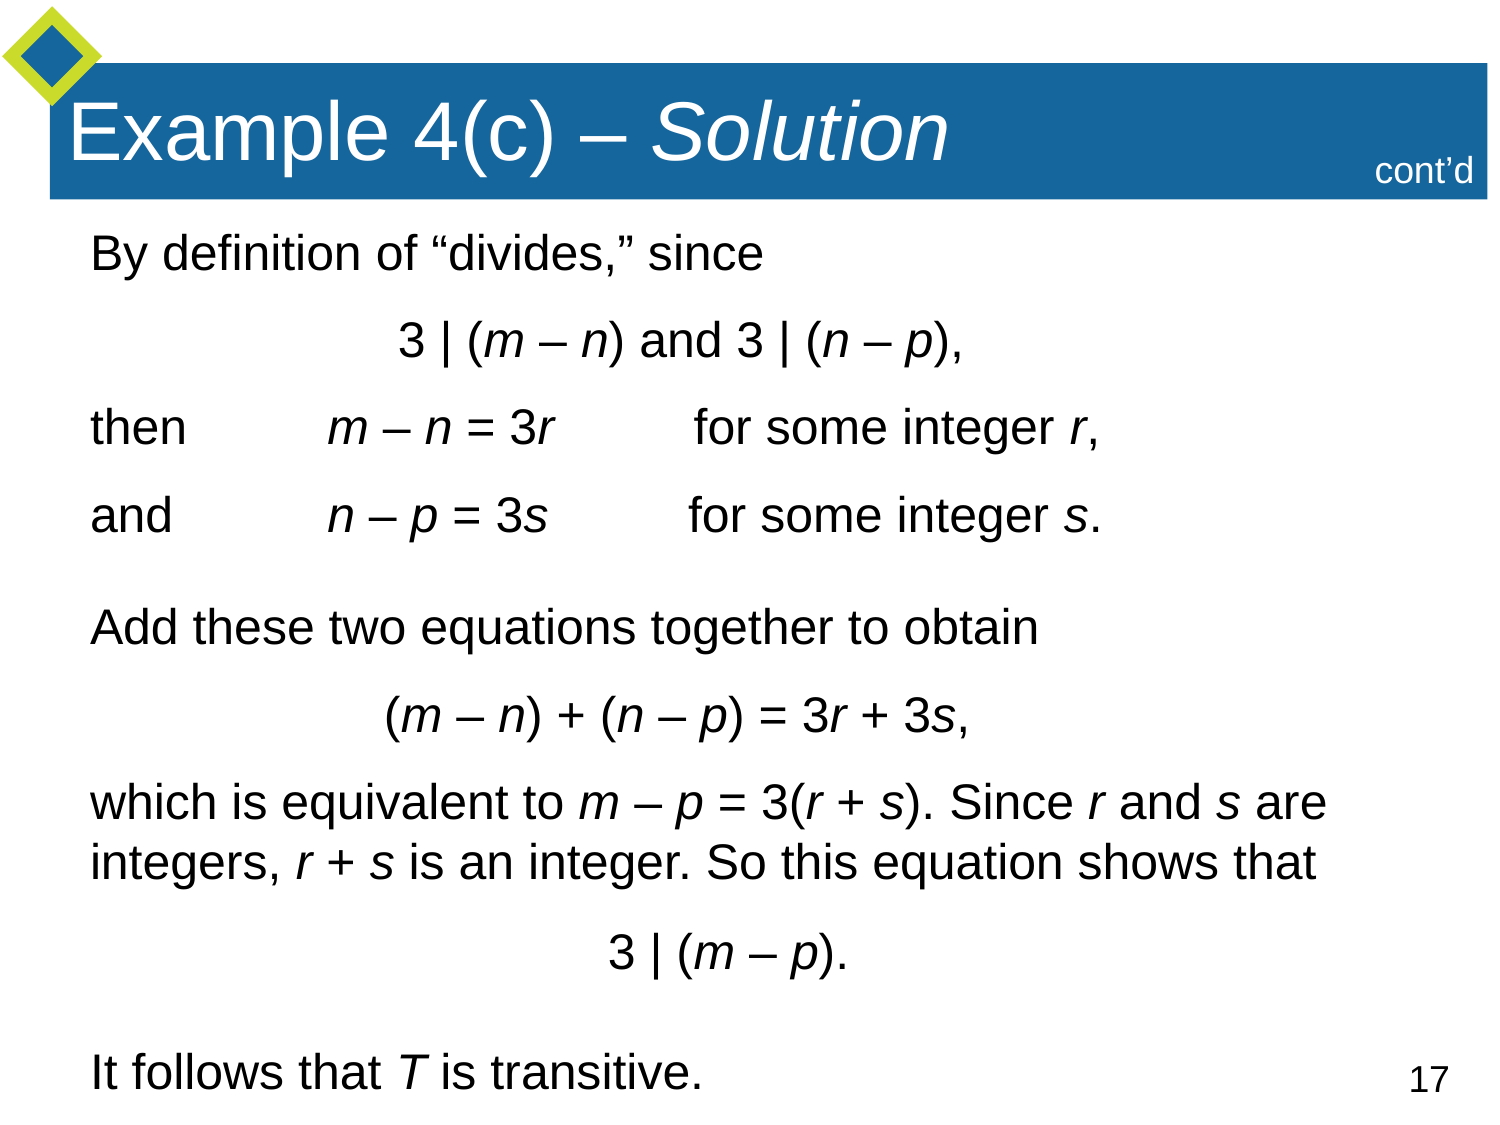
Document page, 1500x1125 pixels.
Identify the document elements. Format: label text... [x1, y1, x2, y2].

title Example 4(c) – Solution [52, 33, 1403, 221]
list By definition of “divides,” since 3 | (m – n) and 3 | (n – p), then m – n = 3r for some integer r, and n – p = 3s for some integer s. Add these two equations together to obtain (m – n) + (n – p) = 3r + 3s, which is equivalent to m – p = 3(r + s). Since r and s are integers, r + s is an integer. So this equation shows that 3 | (m – p). It follows that T is transitive. [75, 212, 1425, 1103]
text_box cont’d [1359, 138, 1498, 221]
